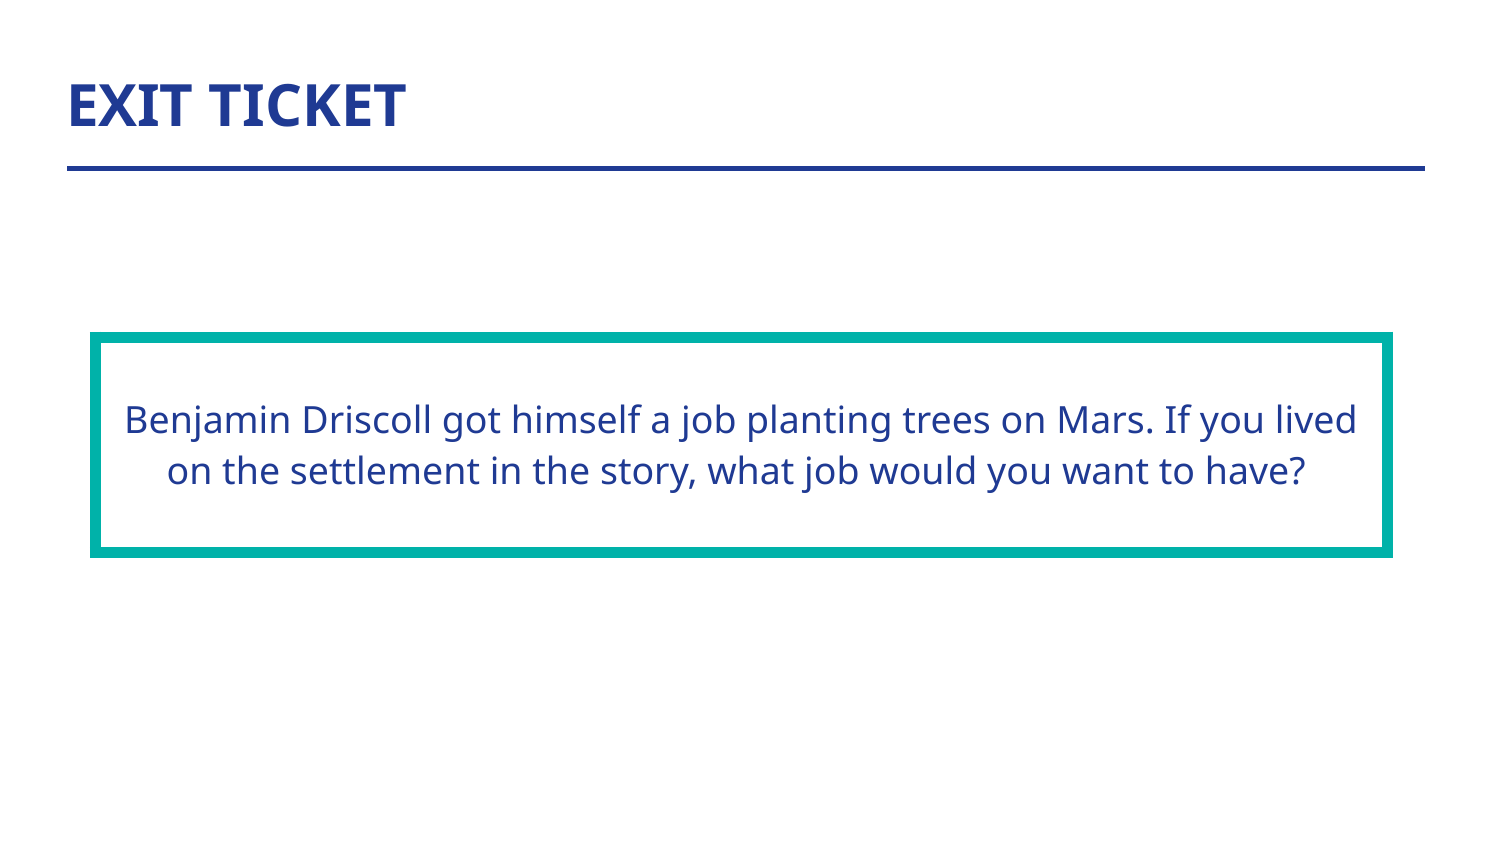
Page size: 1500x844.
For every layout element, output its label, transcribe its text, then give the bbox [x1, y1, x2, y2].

title EXIT TICKET [51, 52, 1449, 147]
table_header Benjamin Driscoll got himself a job planting trees on Mars. If you lived on the settlement in the story, what job would you want to have? [101, 343, 1382, 547]
